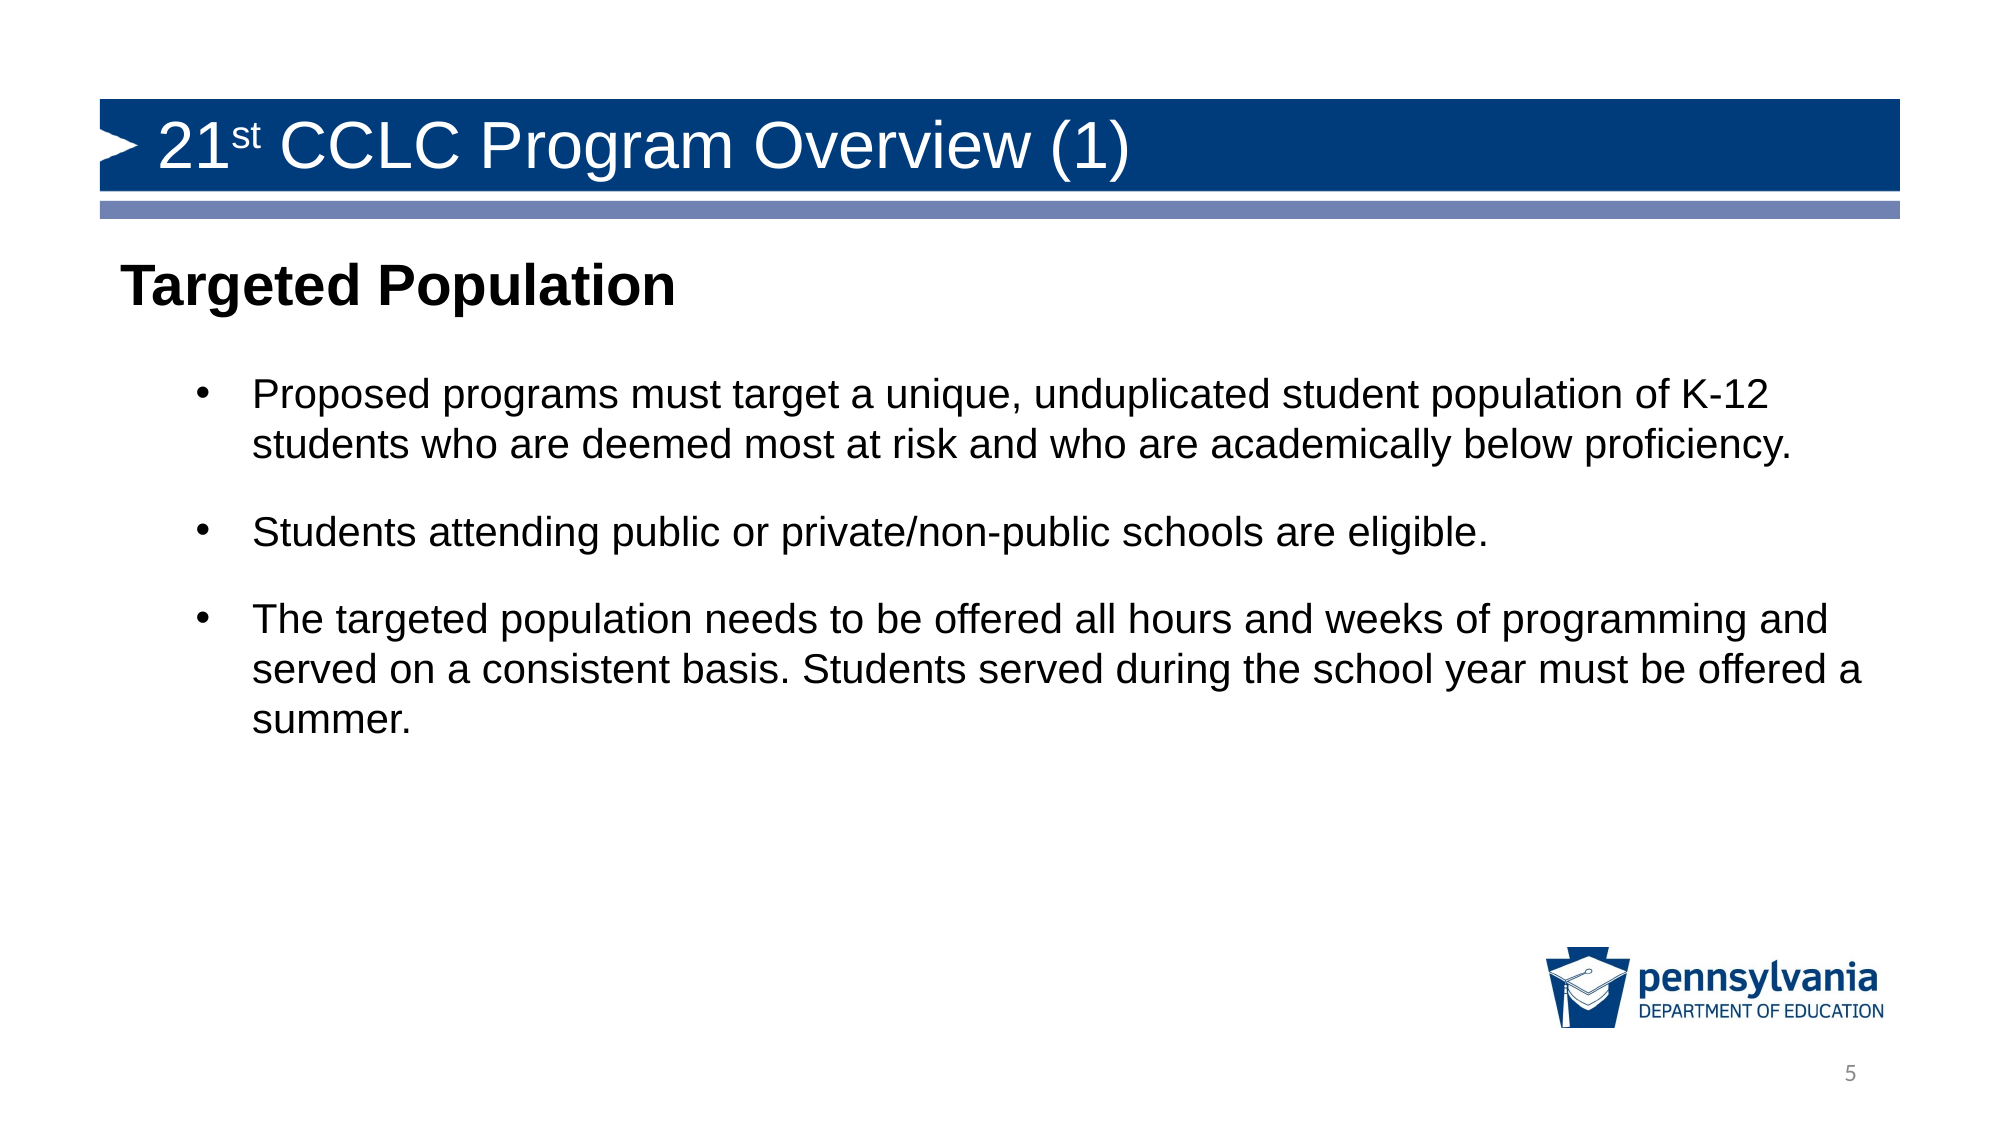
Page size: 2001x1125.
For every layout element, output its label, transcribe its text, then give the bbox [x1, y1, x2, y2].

picture [1546, 947, 1886, 1028]
list Targeted Population Proposed programs must target a unique, unduplicated student population of K-12 students who are deemed most at risk and who are academically below proficiency. Students attending public or private/non-public schools are eligible. The targeted population needs to be offered all hours and weeks of programming and served on a consistent basis. Students served during the school year must be offered a summer. [120, 246, 1880, 747]
slide_number 5 [1840, 1060, 1886, 1125]
title 21st CCLC Program Overview (1) [155, 99, 1845, 246]
picture [99, 99, 155, 219]
picture [1845, 99, 1900, 219]
